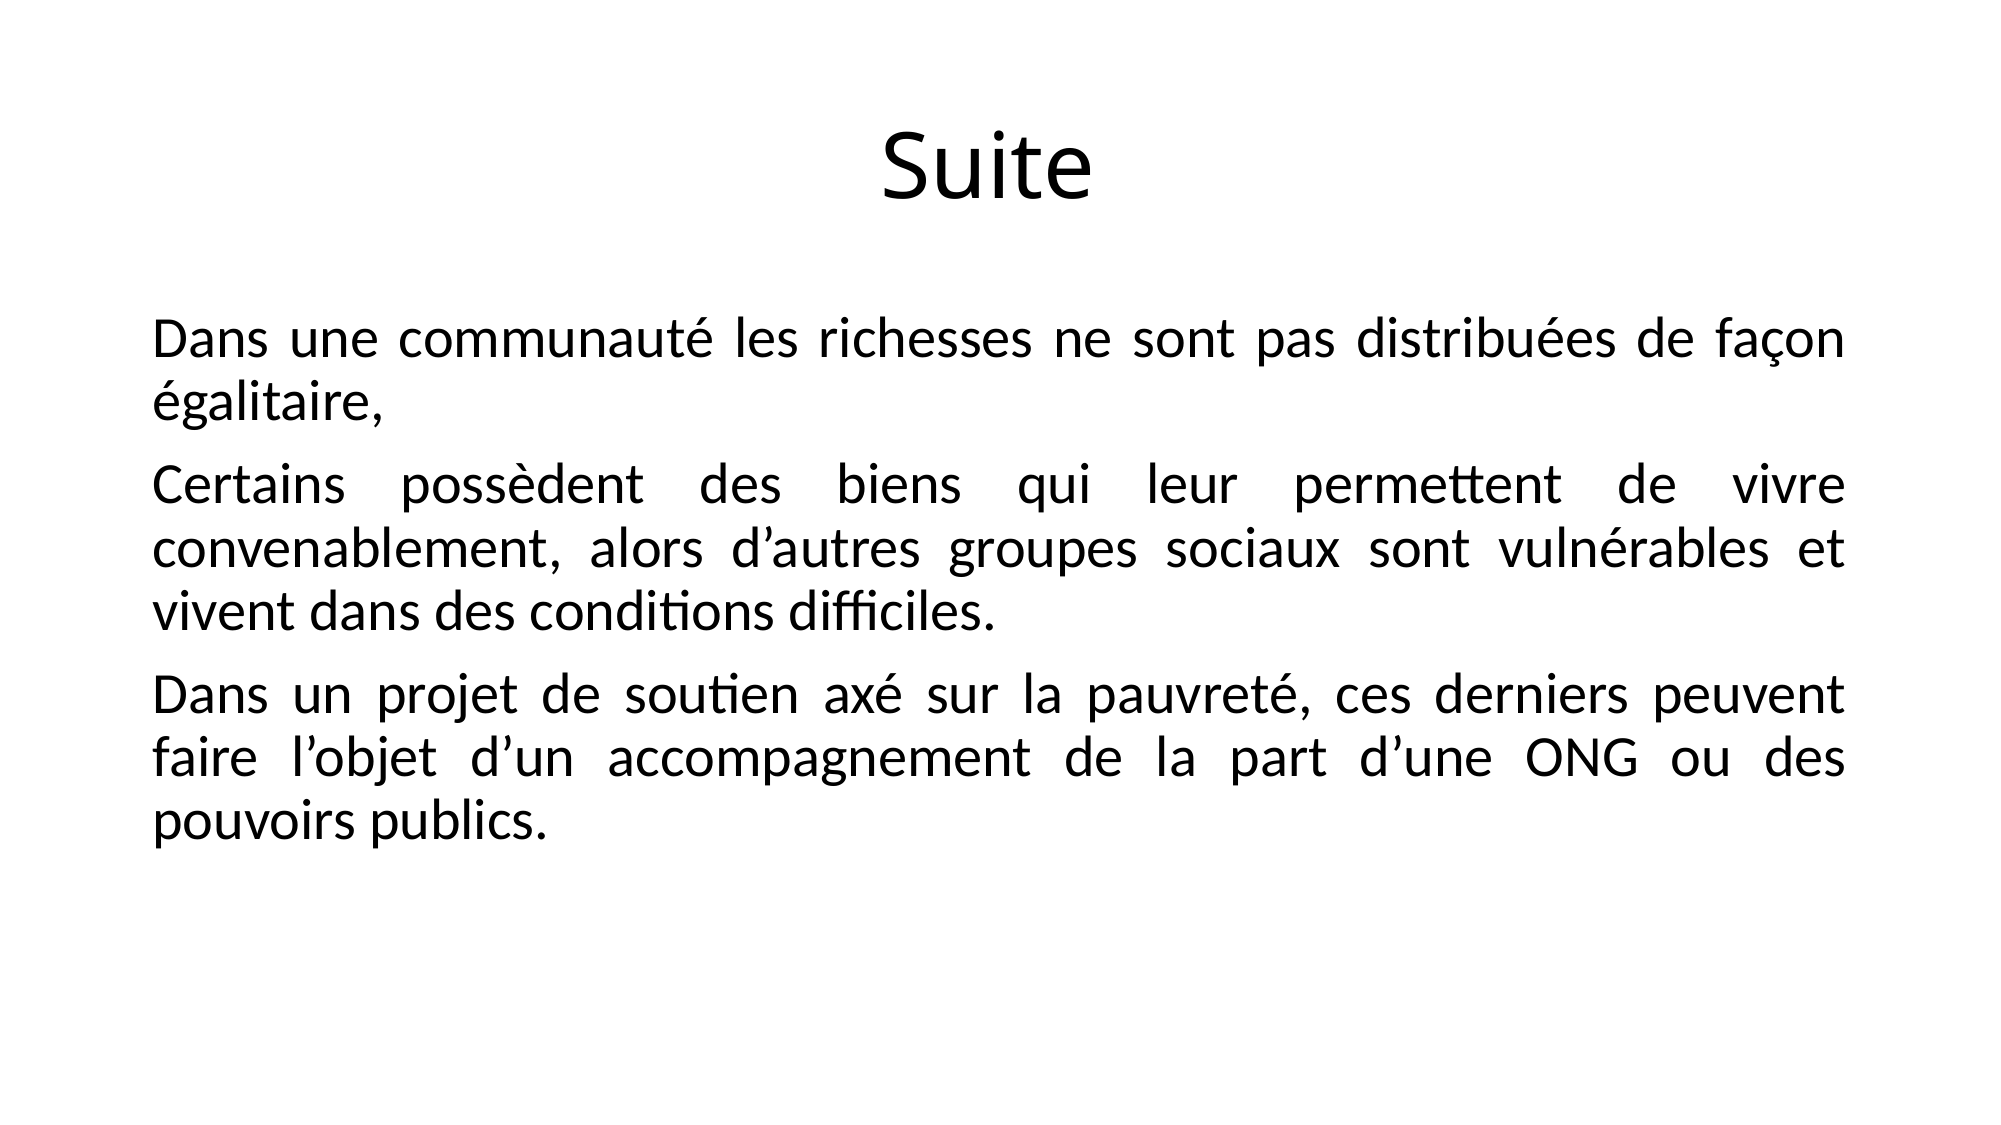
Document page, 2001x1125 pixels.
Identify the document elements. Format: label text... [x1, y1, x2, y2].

list Dans une communauté les richesses ne sont pas distribuées de façon égalitaire, Certains possèdent des biens qui leur permettent de vivre convenablement, alors d’autres groupes sociaux sont vulnérables et vivent dans des conditions difficiles. Dans un projet de soutien axé sur la pauvreté, ces derniers peuvent faire l’objet d’un accompagnement de la part d’une ONG ou des pouvoirs publics. [137, 299, 1863, 1014]
title Suite [137, 59, 1863, 278]
